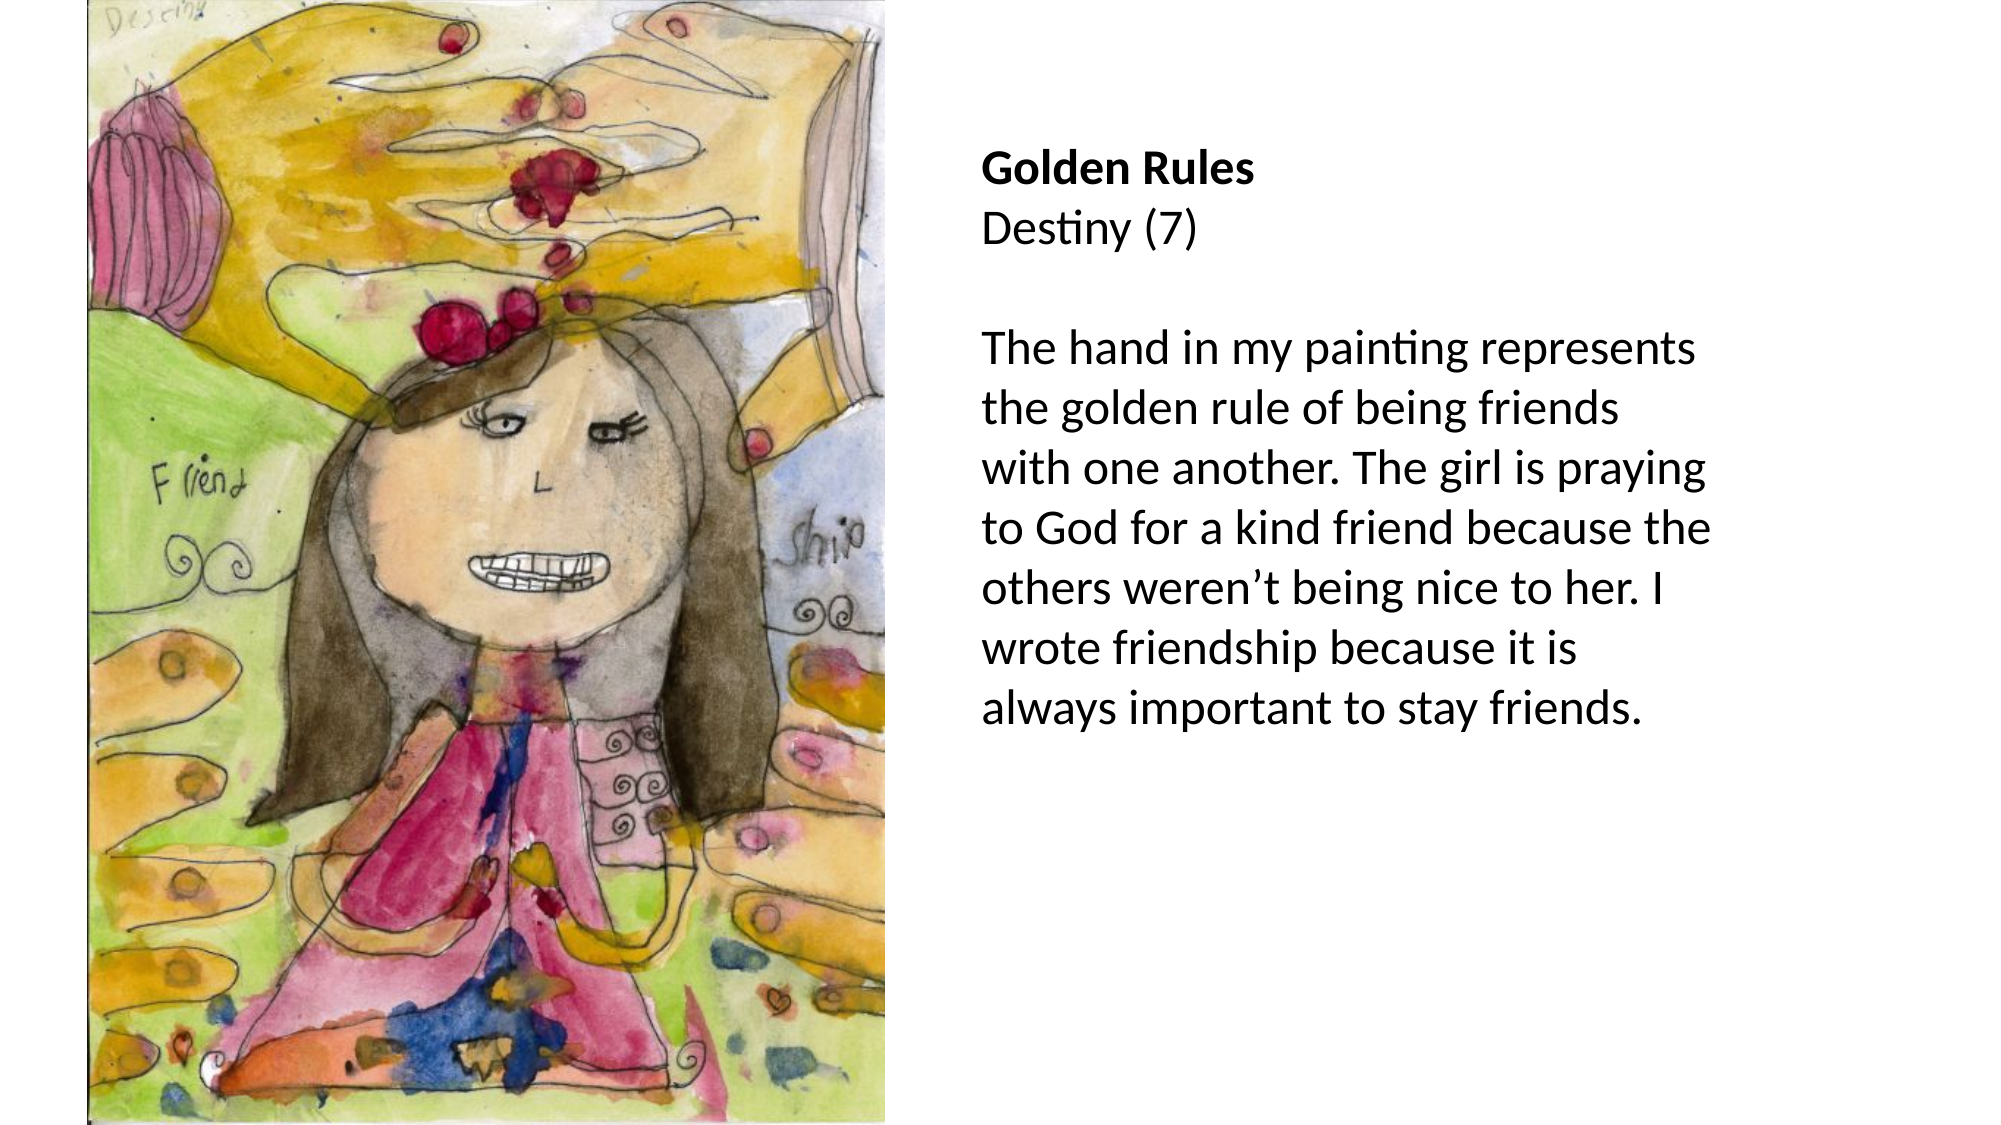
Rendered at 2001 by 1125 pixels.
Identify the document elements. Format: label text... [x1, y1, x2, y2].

text_box Golden Rules Destiny (7) The hand in my painting represents the golden rule of being friends with one another. The girl is praying to God for a kind friend because the others weren’t being nice to her. I wrote friendship because it is always important to stay friends. [966, 82, 1735, 743]
picture [87, 0, 885, 1125]
